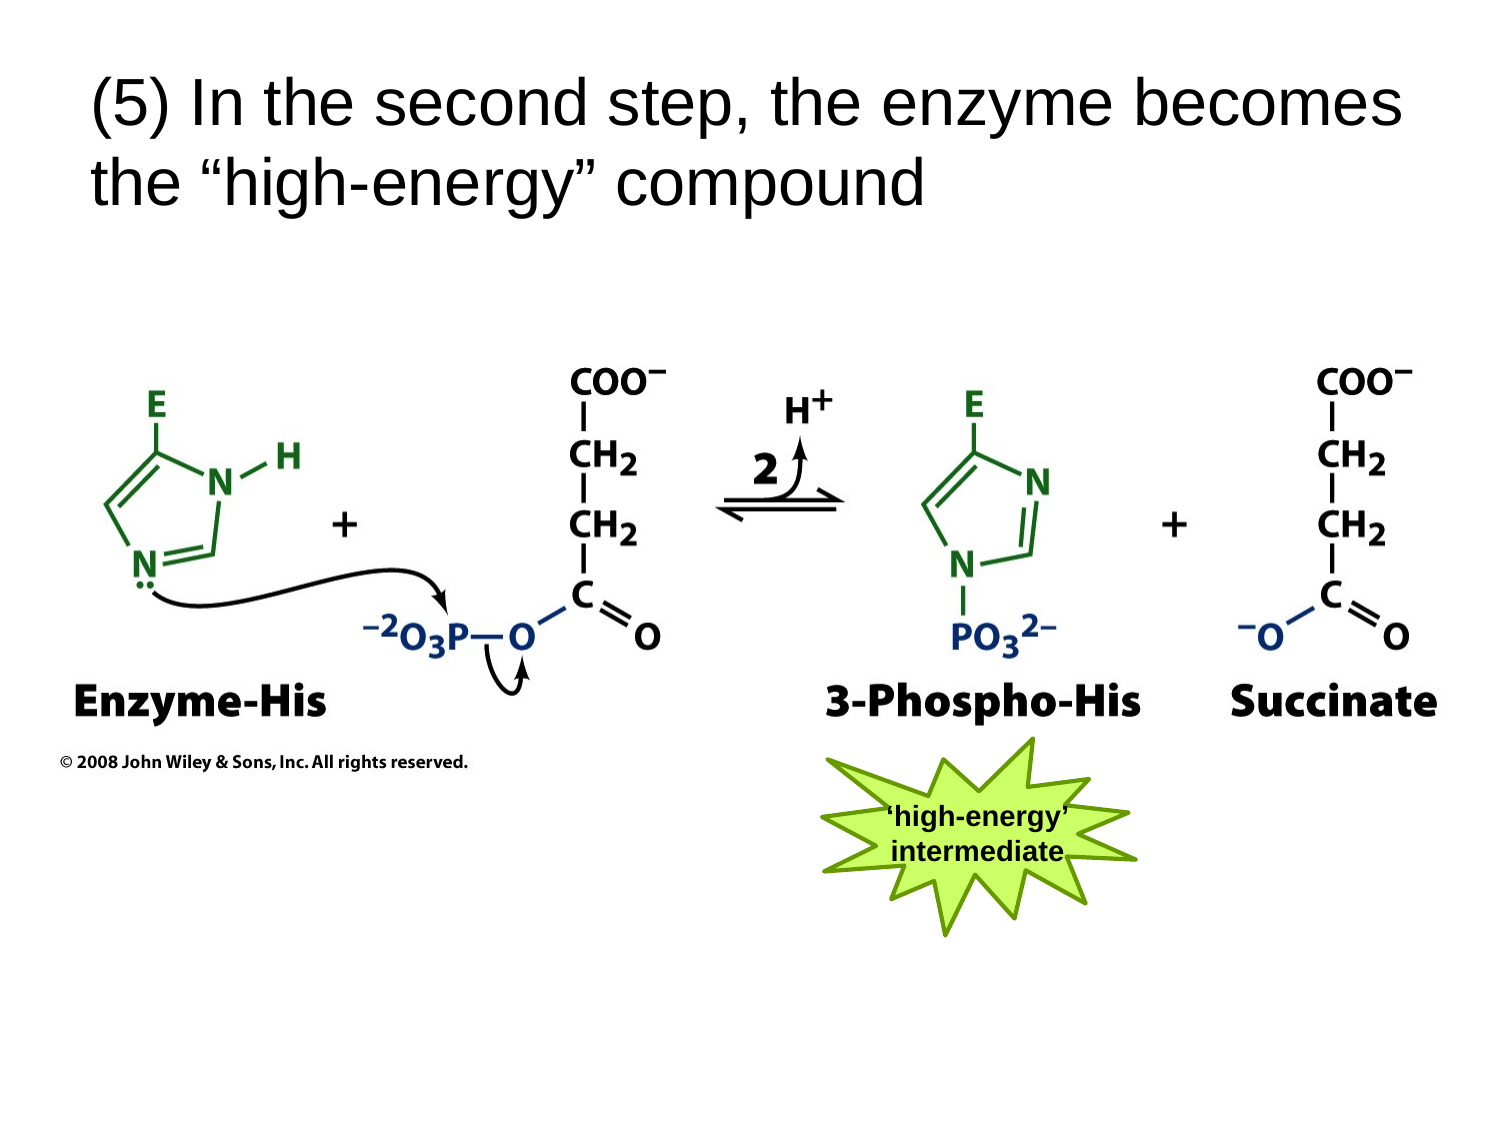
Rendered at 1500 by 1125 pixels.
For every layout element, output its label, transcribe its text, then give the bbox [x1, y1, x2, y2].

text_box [821, 738, 1137, 936]
picture [49, 349, 1450, 776]
title (5) In the second step, the enzyme becomes the “high-energy” compound [75, 45, 1425, 233]
